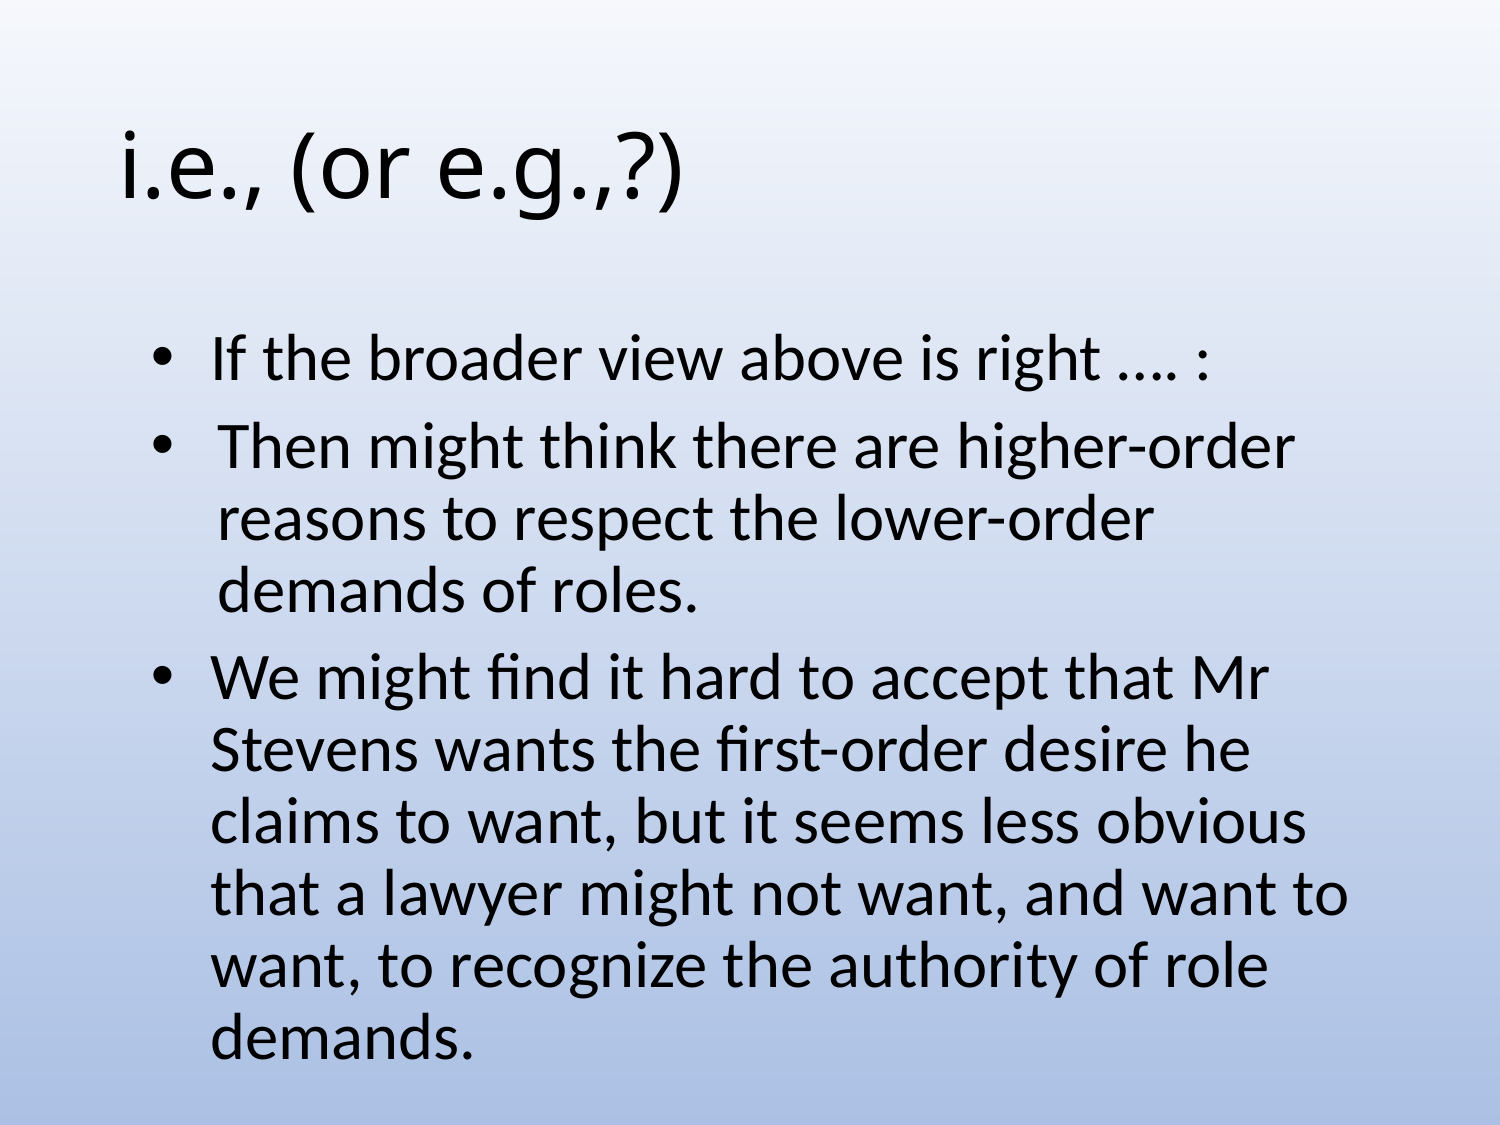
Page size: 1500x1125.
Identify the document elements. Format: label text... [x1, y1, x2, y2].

list If the broader view above is right …. : Then might think there are higher-order reasons to respect the lower-order demands of roles. We might find it hard to accept that Mr Stevens wants the first-order desire he claims to want, but it seems less obvious that a lawyer might not want, and want to want, to recognize the authority of role demands. [135, 315, 1425, 1060]
title i.e., (or e.g.,?) [103, 59, 1397, 278]
